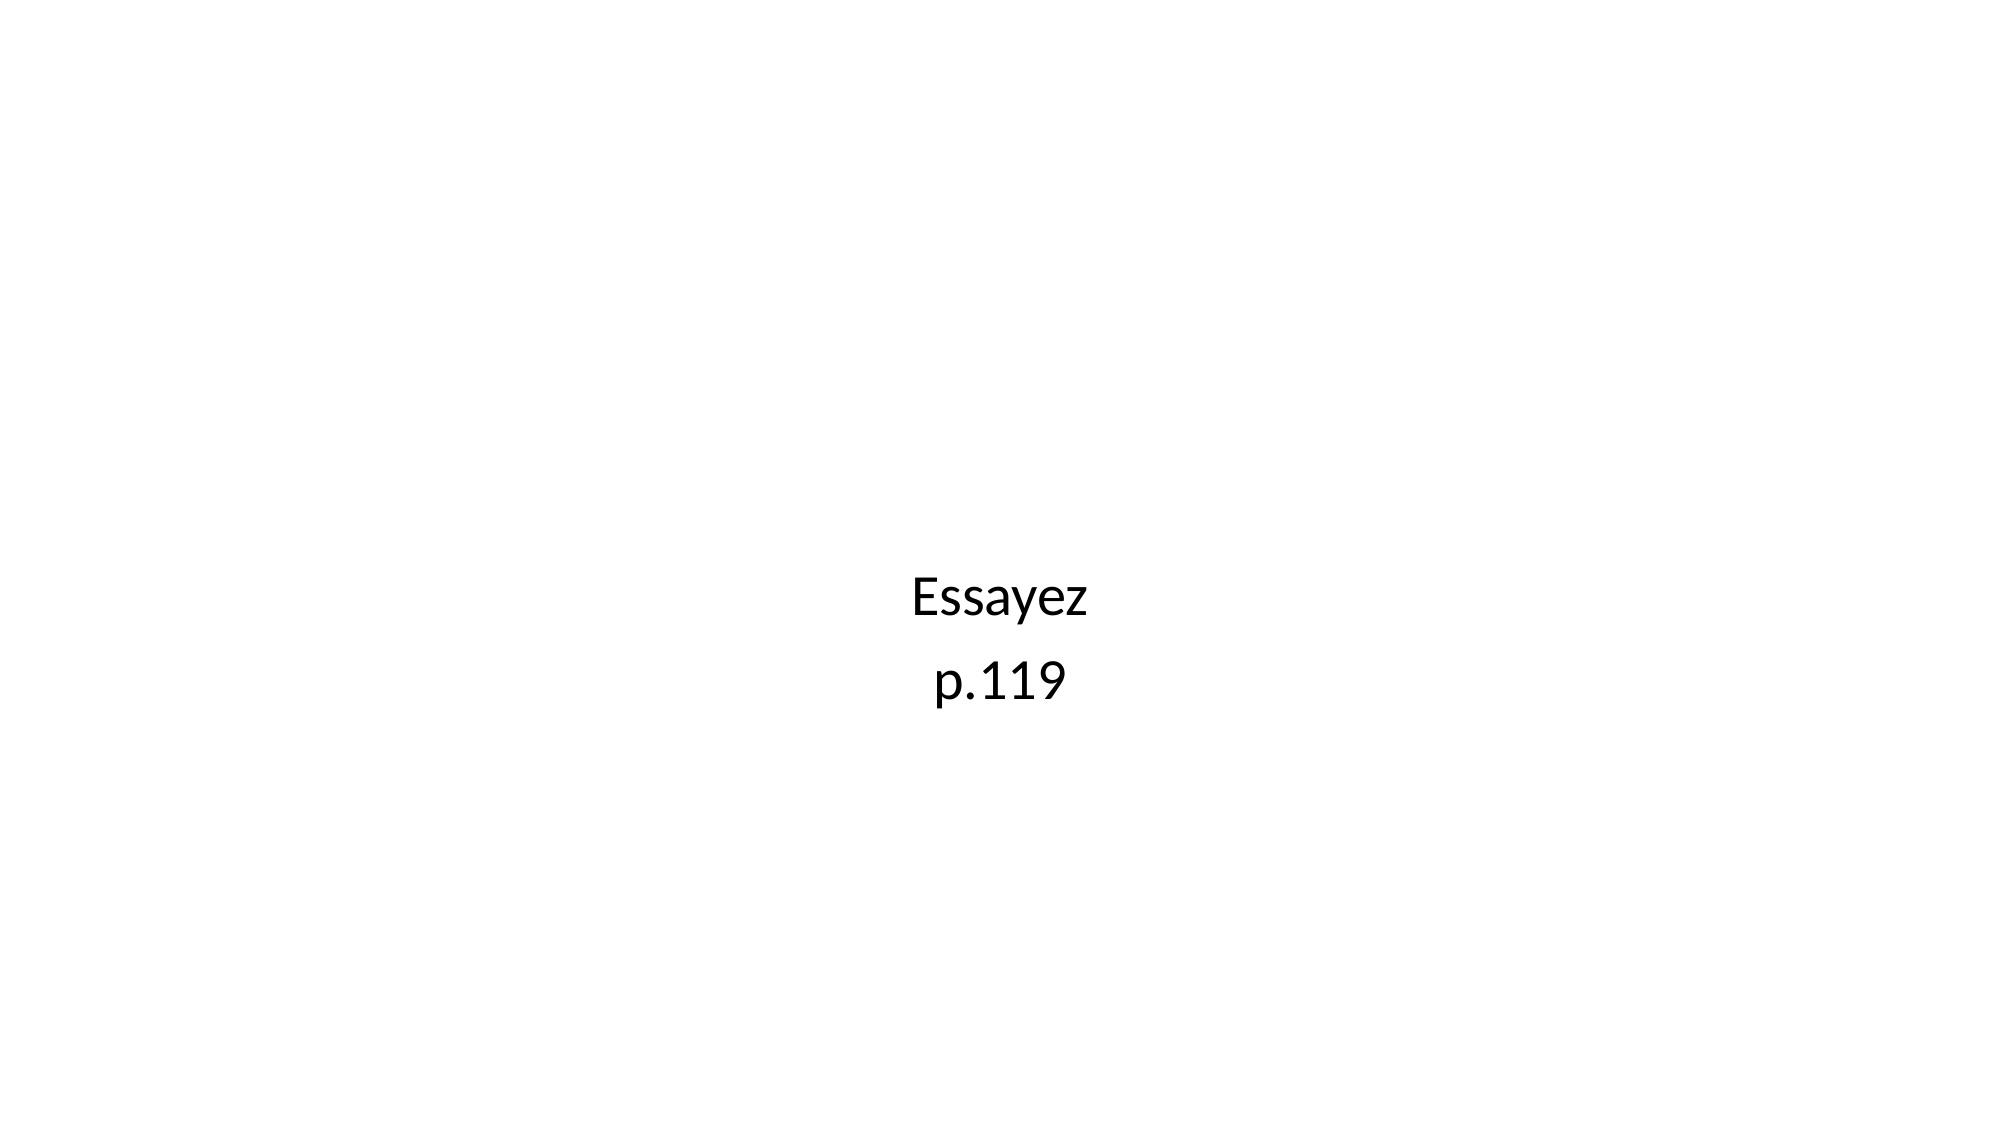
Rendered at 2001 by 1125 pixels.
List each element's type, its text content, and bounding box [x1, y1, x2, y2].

list Essayez p.119 [137, 299, 1863, 1014]
